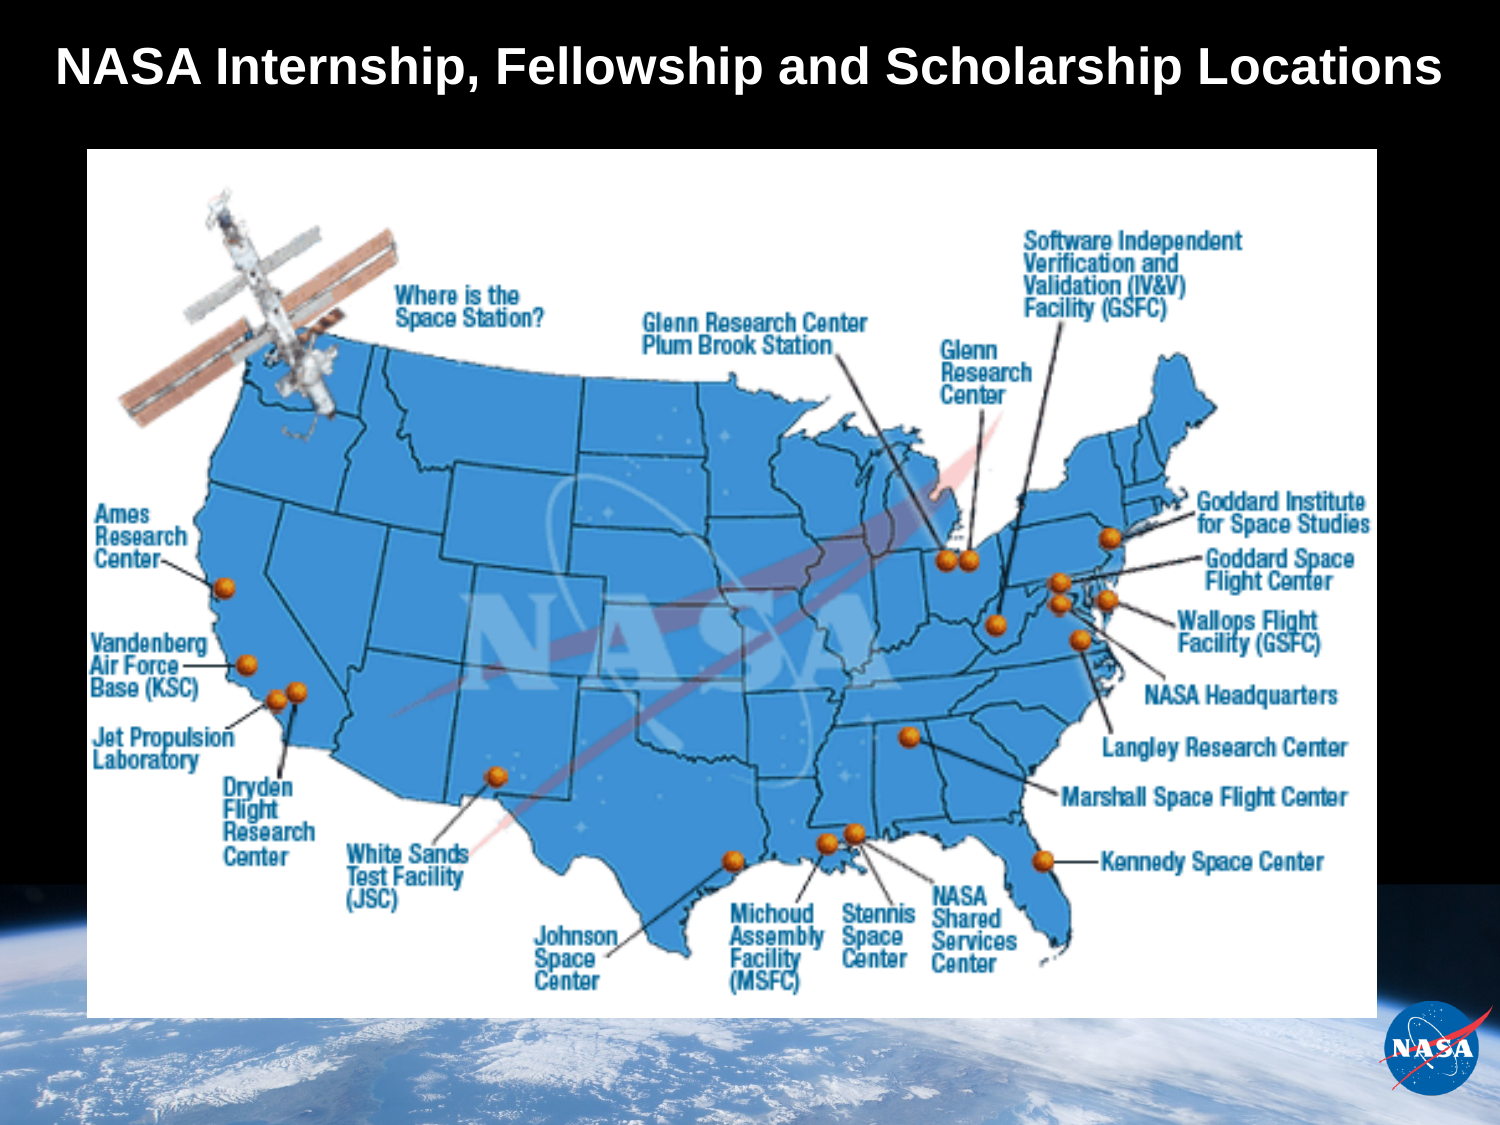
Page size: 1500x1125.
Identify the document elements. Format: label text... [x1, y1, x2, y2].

picture [0, 149, 1500, 1125]
text_box NASA Internship, Fellowship and Scholarship Locations [0, 24, 1500, 113]
